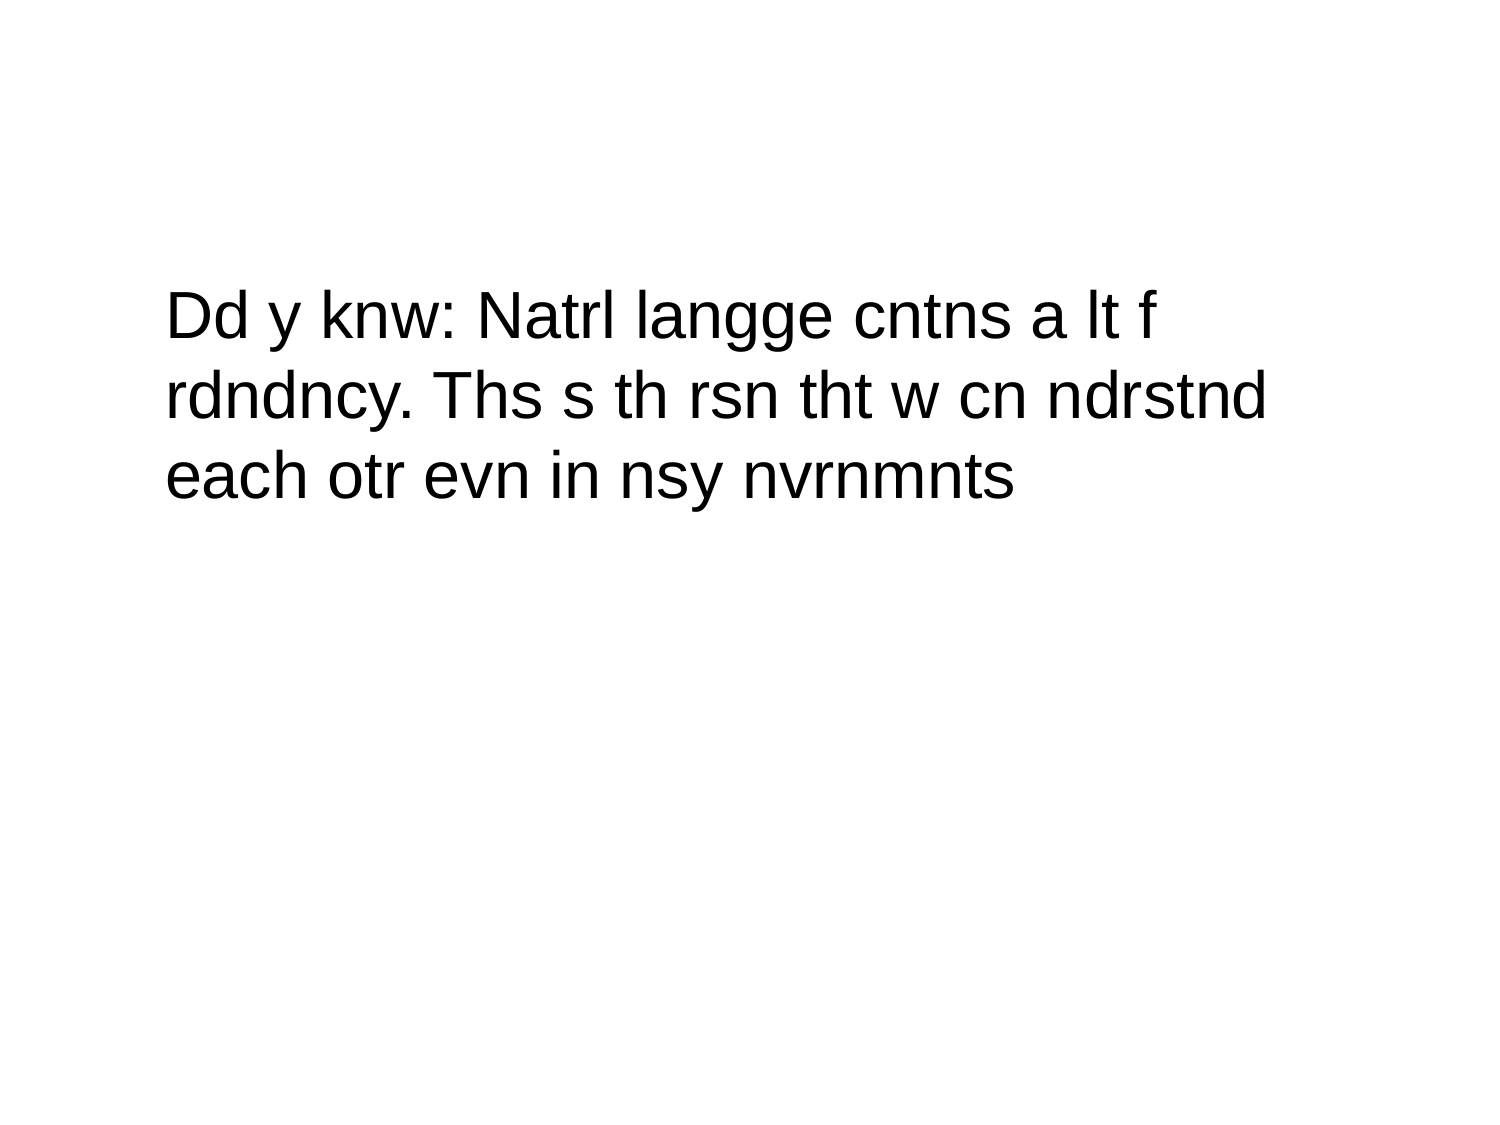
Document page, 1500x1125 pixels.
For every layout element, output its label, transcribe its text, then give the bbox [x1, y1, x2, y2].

list Dd y knw: Natrl langge cntns a lt f rdndncy. Ths s th rsn tht w cn ndrstnd each otr evn in nsy nvrnmnts [149, 263, 1429, 1020]
